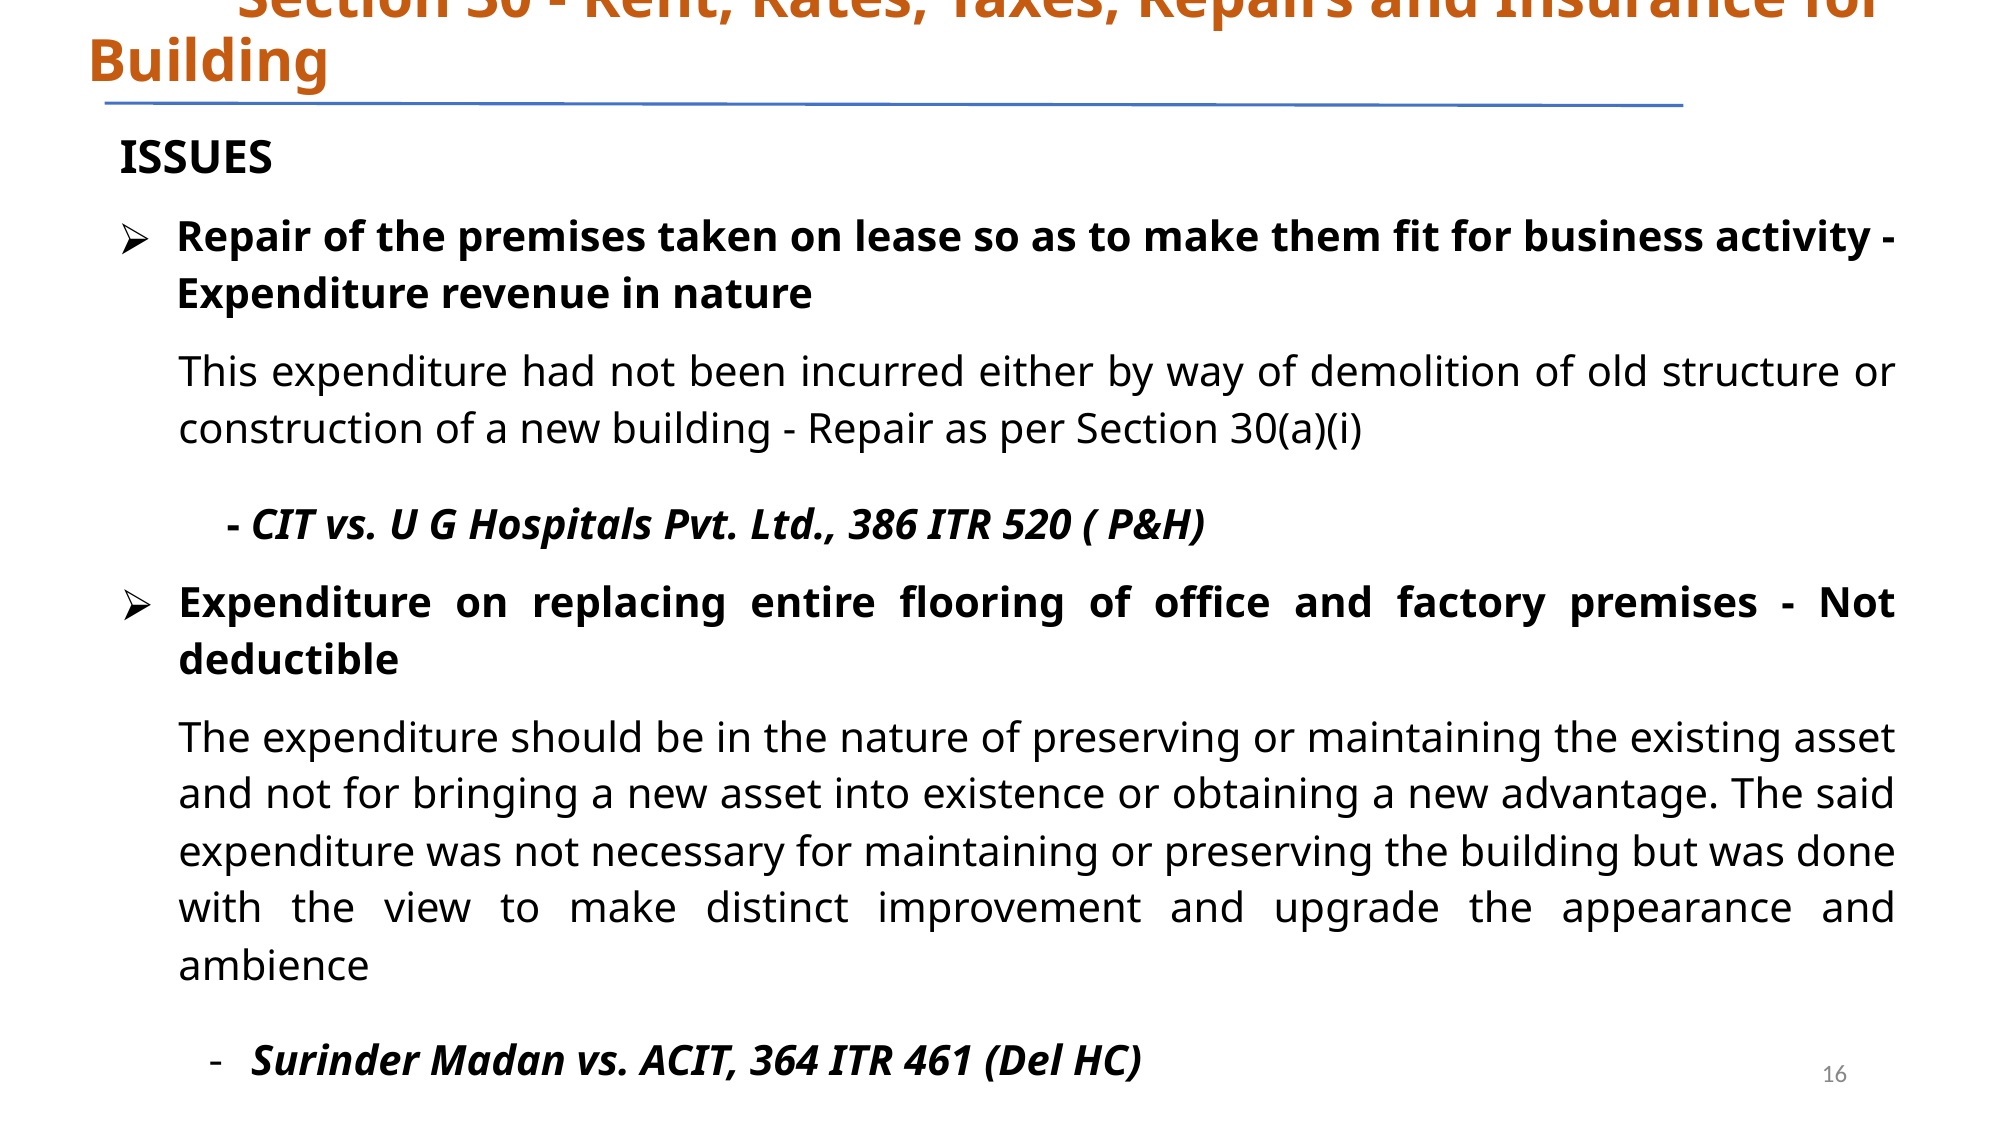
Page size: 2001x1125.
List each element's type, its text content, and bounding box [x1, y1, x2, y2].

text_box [104, 102, 1684, 106]
slide_number ‹#› [1412, 1042, 1863, 1103]
subtitle ISSUES Repair of the premises taken on lease so as to make them fit for business activity - Expenditure revenue in nature This expenditure had not been incurred either by way of demolition of old structure or construction of a new building - Repair as per Section 30(a)(i) - CIT vs. U G Hospitals Pvt. Ltd., 386 ITR 520 ( P&H) Expenditure on replacing entire flooring of office and factory premises - Not deductible The expenditure should be in the nature of preserving or maintaining the existing asset and not for bringing a new asset into existence or obtaining a new advantage. The said expenditure was not necessary for maintaining or preserving the building but was done with the view to make distinct improvement and upgrade the appearance and ambience Surinder Madan vs. ACIT, 364 ITR 461 (Del HC) [104, 112, 1912, 1073]
title Section 30 - Rent, Rates, Taxes, Repairs and Insurance for Building [72, 0, 1912, 102]
